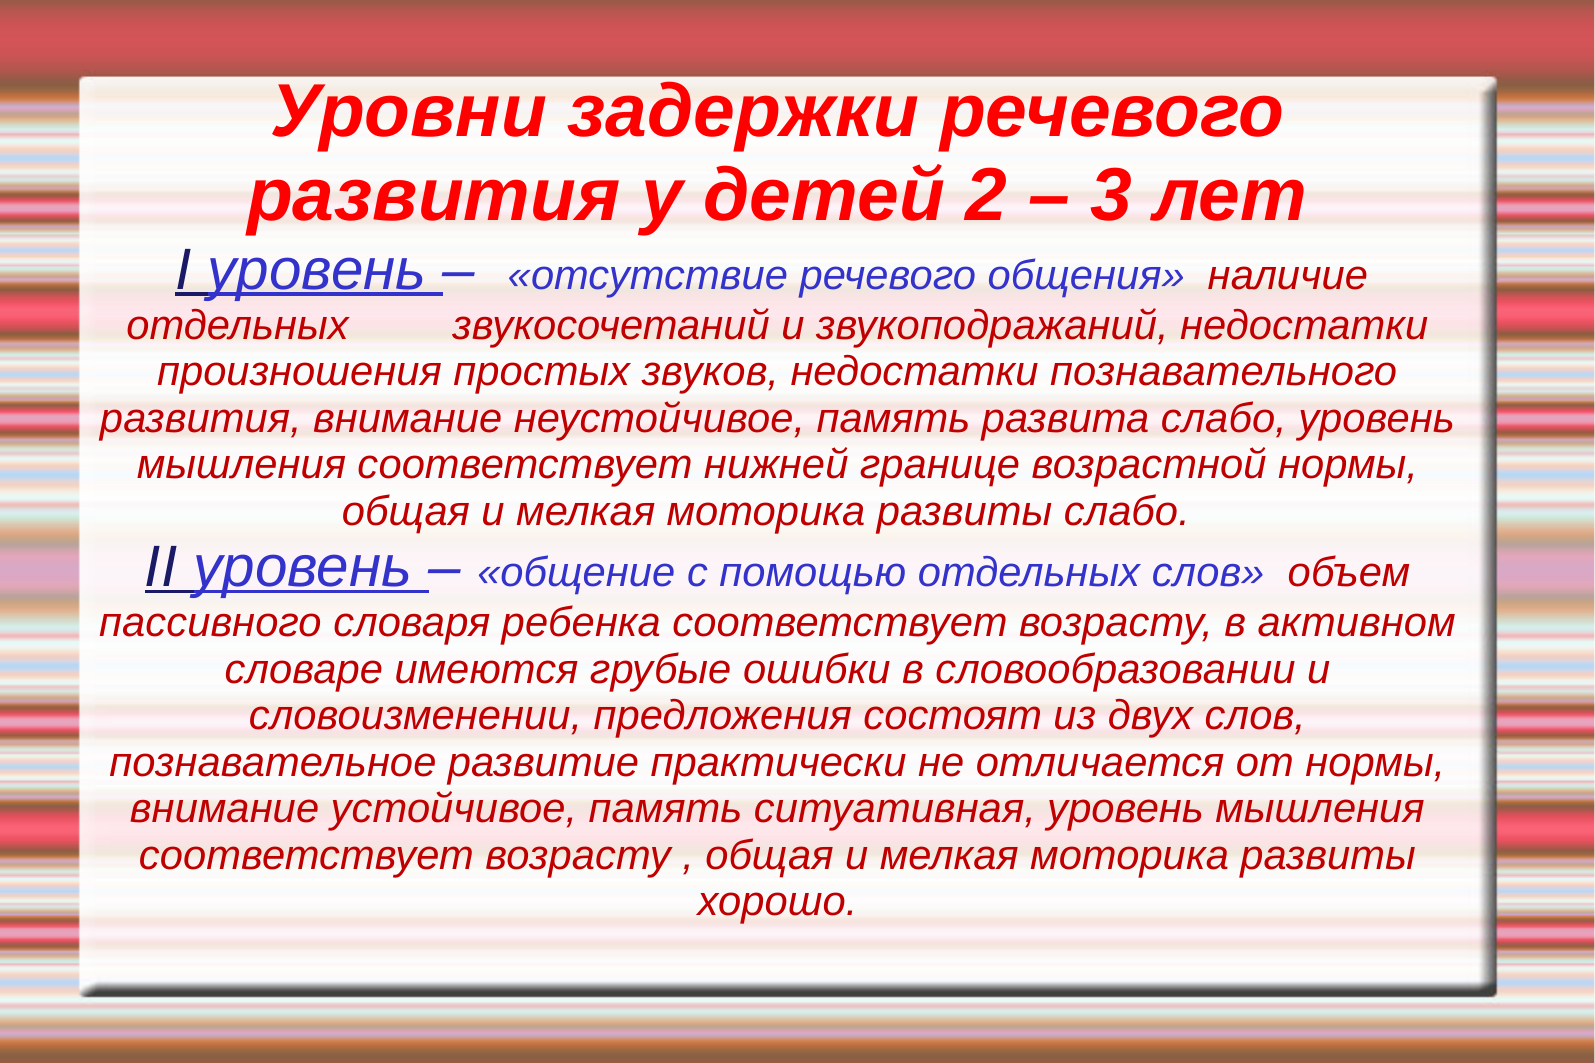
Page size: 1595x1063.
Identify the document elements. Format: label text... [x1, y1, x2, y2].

picture [0, 0, 1595, 1063]
title Уровни задержки речевого развития у детей 2 – 3 лет I уровень – «отсутствие речевого общения» наличие отдельных звукосочетаний и звукоподражаний, недостатки произношения простых звуков, недостатки познавательного развития, внимание неустойчивое, память развита слабо, уровень мышления соответствует нижней границе возрастной нормы, общая и мелкая моторика развиты слабо. II уровень – «общение с помощью отдельных слов» объем пассивного словаря ребенка соответствует возрасту, в активном словаре имеются грубые ошибки в словообразовании и словоизменении, предложения состоят из двух слов, познавательное развитие практически не отличается от нормы, внимание устойчивое, память ситуативная, уровень мышления соответствует возрасту , общая и мелкая моторика развиты хорошо. [88, 117, 1467, 934]
